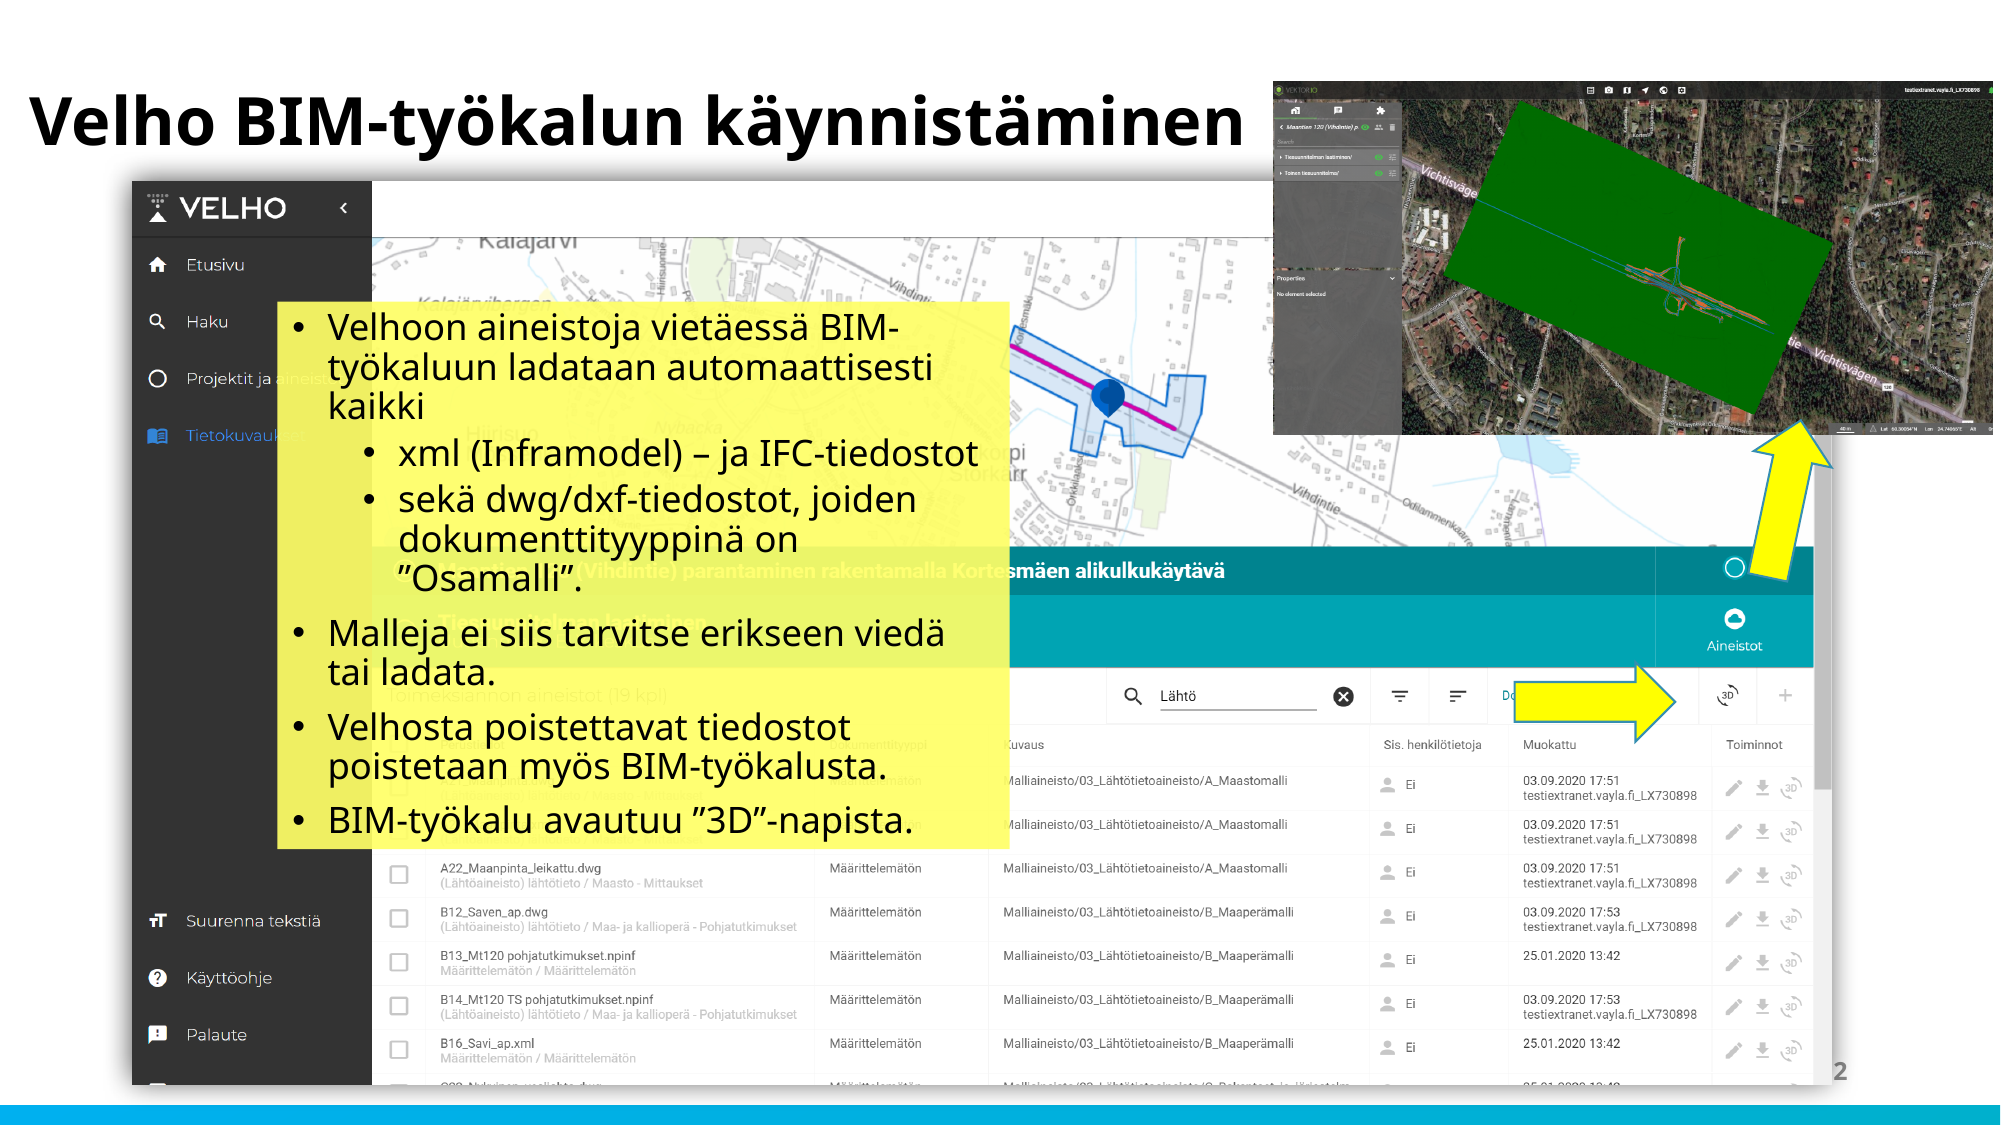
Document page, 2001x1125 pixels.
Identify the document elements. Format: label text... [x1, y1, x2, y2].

slide_number 2 [1777, 1042, 1863, 1103]
title Velho BIM-työkalun käynnistäminen [14, 54, 1740, 273]
picture [132, 81, 1993, 1085]
